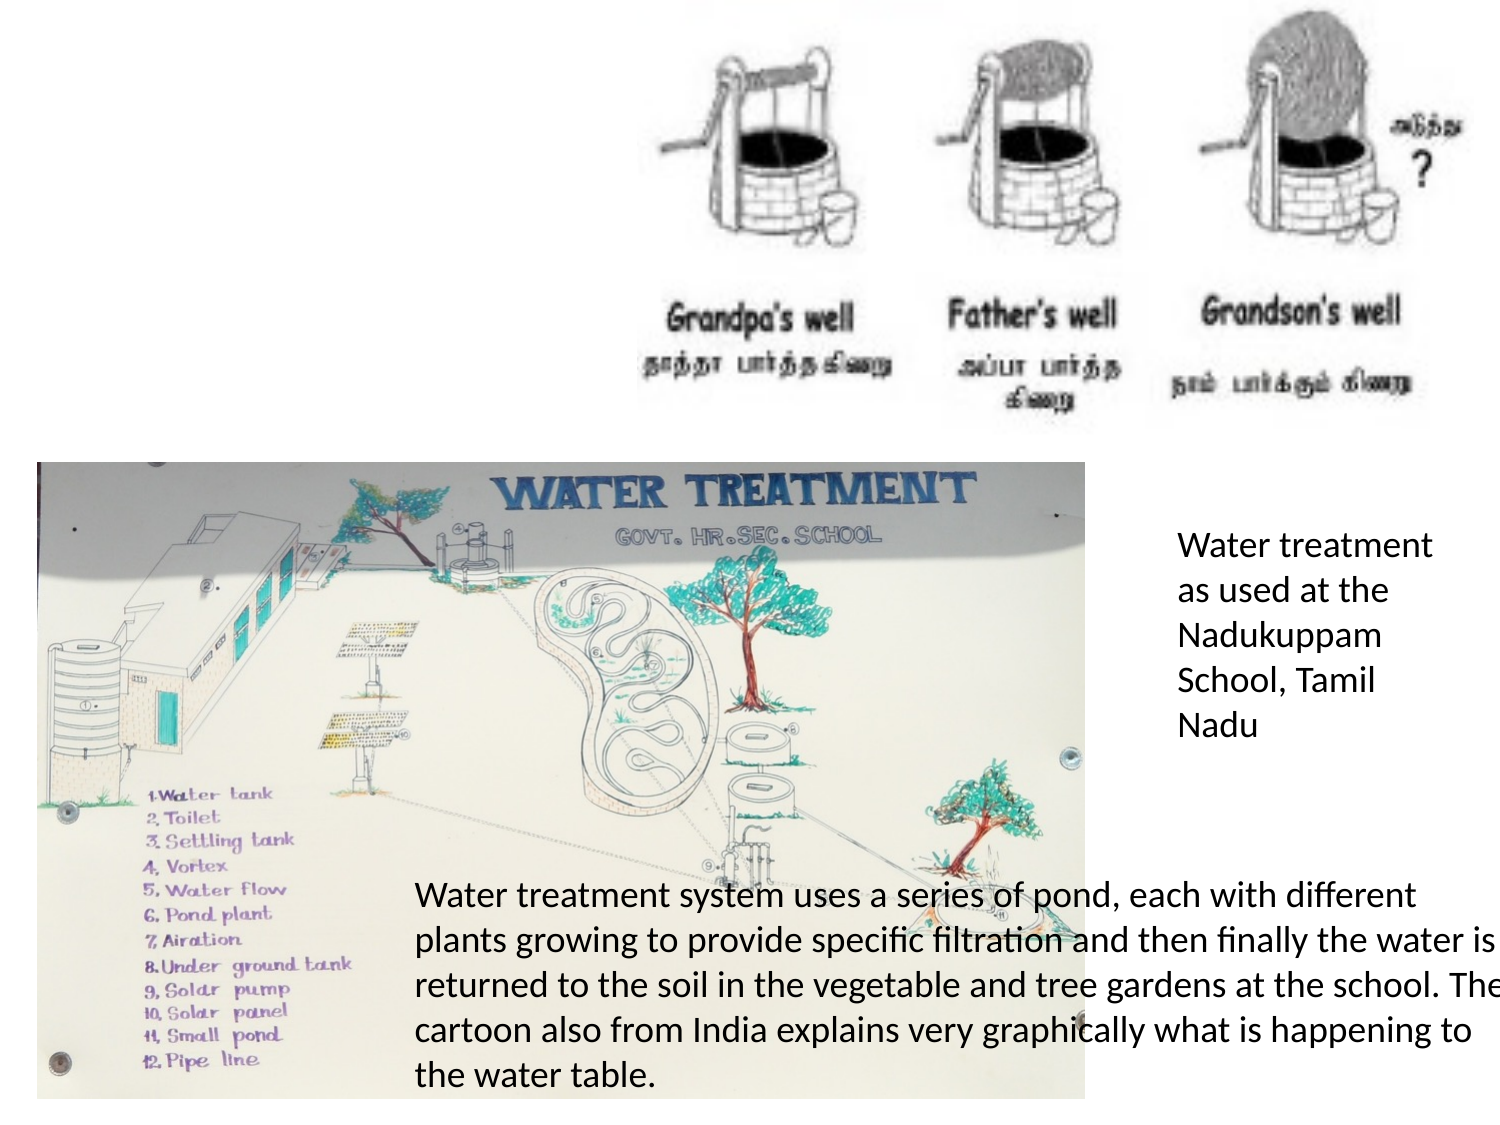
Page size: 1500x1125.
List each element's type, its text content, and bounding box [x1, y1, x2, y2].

text_box Water treatment as used at the Nadukuppam School, Tamil Nadu [1162, 512, 1474, 753]
picture [637, 0, 1474, 438]
text_box Water treatment system uses a series of pond, each with different plants growing to provide specific filtration and then finally the water is returned to the soil in the vegetable and tree gardens at the school. The cartoon also from India explains very graphically what is happening to the water table. [399, 862, 1500, 1125]
picture [37, 462, 1085, 1099]
